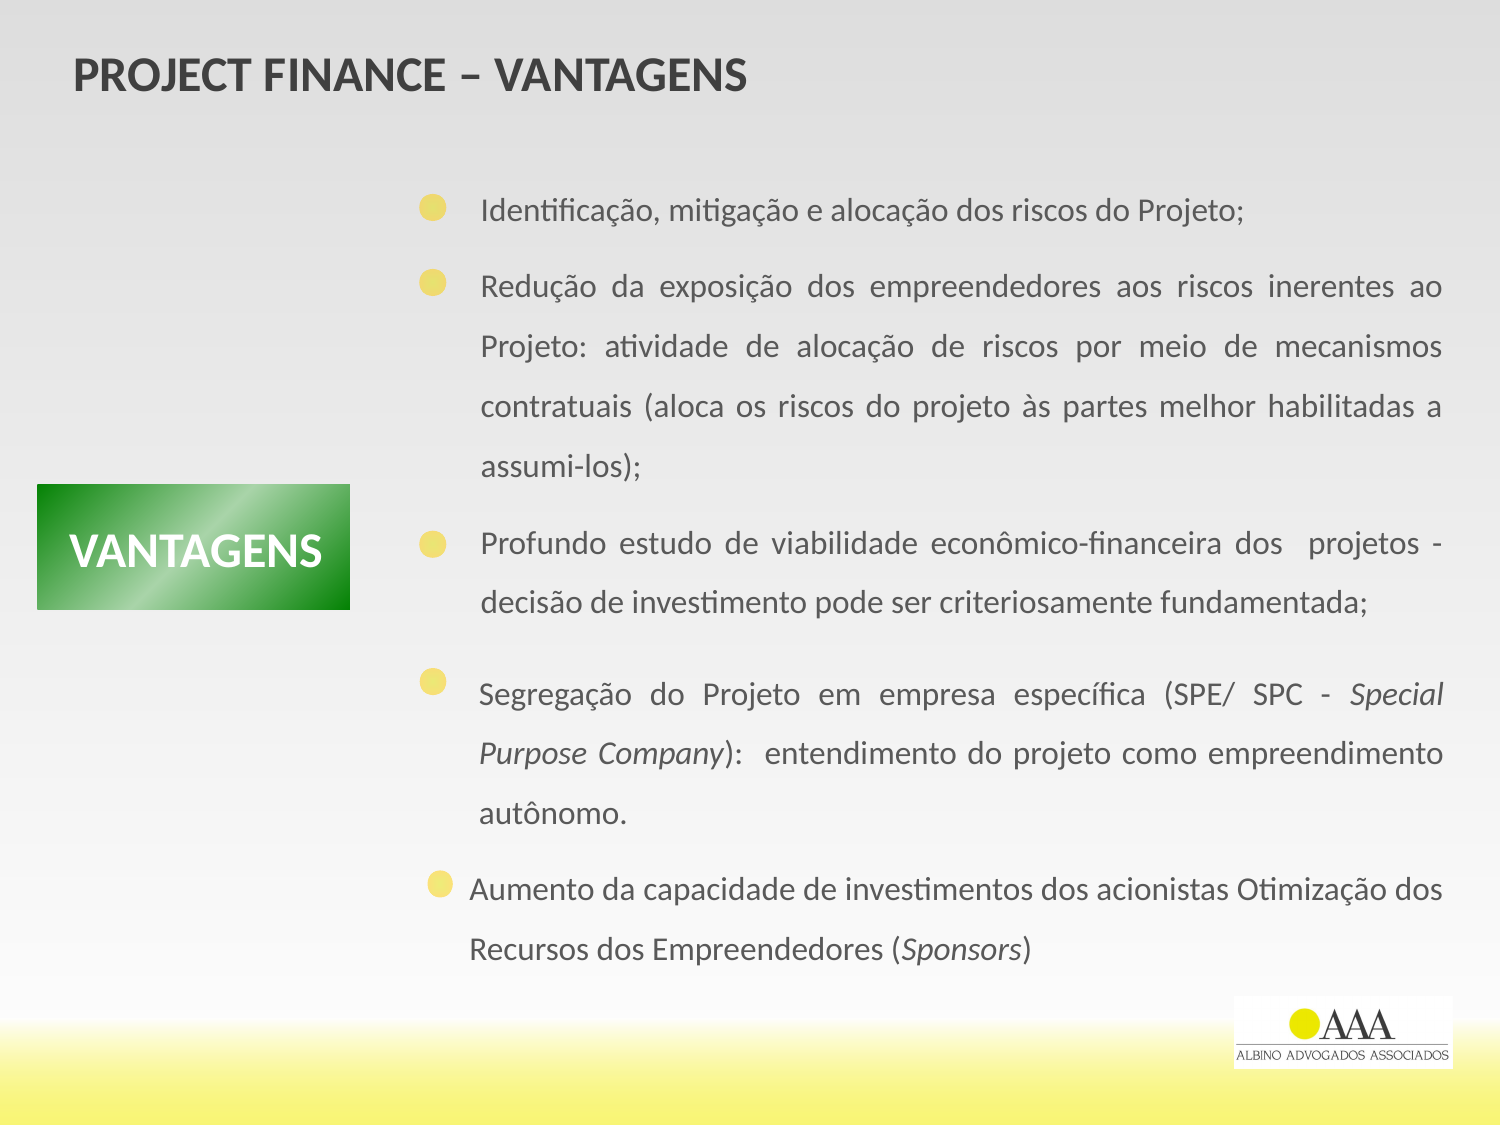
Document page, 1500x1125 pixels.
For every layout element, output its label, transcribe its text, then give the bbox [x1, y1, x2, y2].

text_box Identificação, mitigação e alocação dos riscos do Projeto; Redução da exposição dos empreendedores aos riscos inerentes ao Projeto: atividade de alocação de riscos por meio de mecanismos contratuais (aloca os riscos do projeto às partes melhor habilitadas a assumi-los); Profundo estudo de viabilidade econômico-financeira dos projetos - decisão de investimento pode ser criteriosamente fundamentada; [371, 160, 1459, 628]
text_box VANTAGENS [43, 450, 350, 586]
text_box [419, 268, 447, 297]
text_box [427, 870, 453, 898]
text_box [37, 484, 350, 610]
text_box [419, 530, 447, 558]
text_box [419, 668, 447, 696]
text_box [0, 996, 1500, 1125]
text_box [419, 193, 447, 222]
text_box Aumento da capacidade de investimentos dos acionistas Otimização dos Recursos dos Empreendedores (Sponsors) [454, 839, 1460, 974]
text_box PROJECT FINANCE – VANTAGENS [67, 42, 755, 109]
text_box Segregação do Projeto em empresa específica (SPE/ SPC - Special Purpose Company): entendimento do projeto como empreendimento autônomo. [464, 644, 1460, 839]
